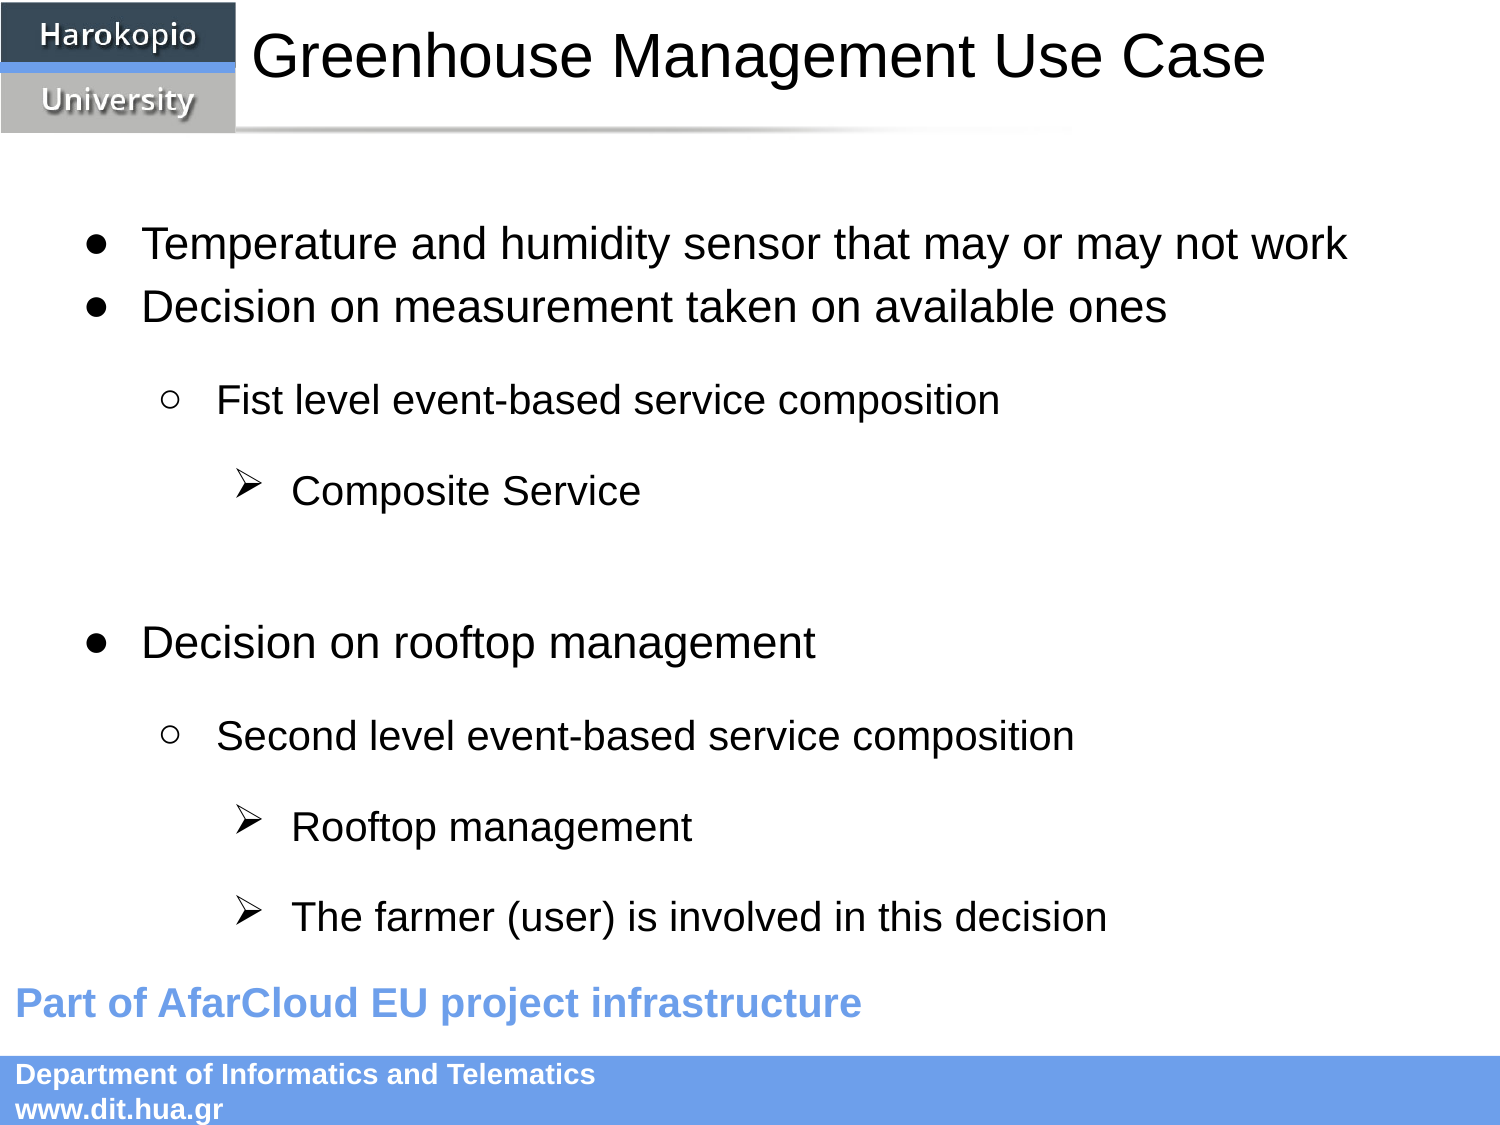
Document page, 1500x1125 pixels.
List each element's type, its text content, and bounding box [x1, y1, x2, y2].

title Greenhouse Management Use Case [235, 0, 1500, 118]
picture [0, 73, 1072, 143]
text_box Part of AfarCloud EU project infrastructure [0, 902, 1332, 1073]
list Temperature and humidity sensor that may or may not work Decision on measurement taken on available ones Fist level event-based service composition Composite Service Decision on rooftop management Second level event-based service composition Rooftop management The farmer (user) is involved in this decision [51, 190, 1449, 1000]
picture [0, 2, 235, 62]
